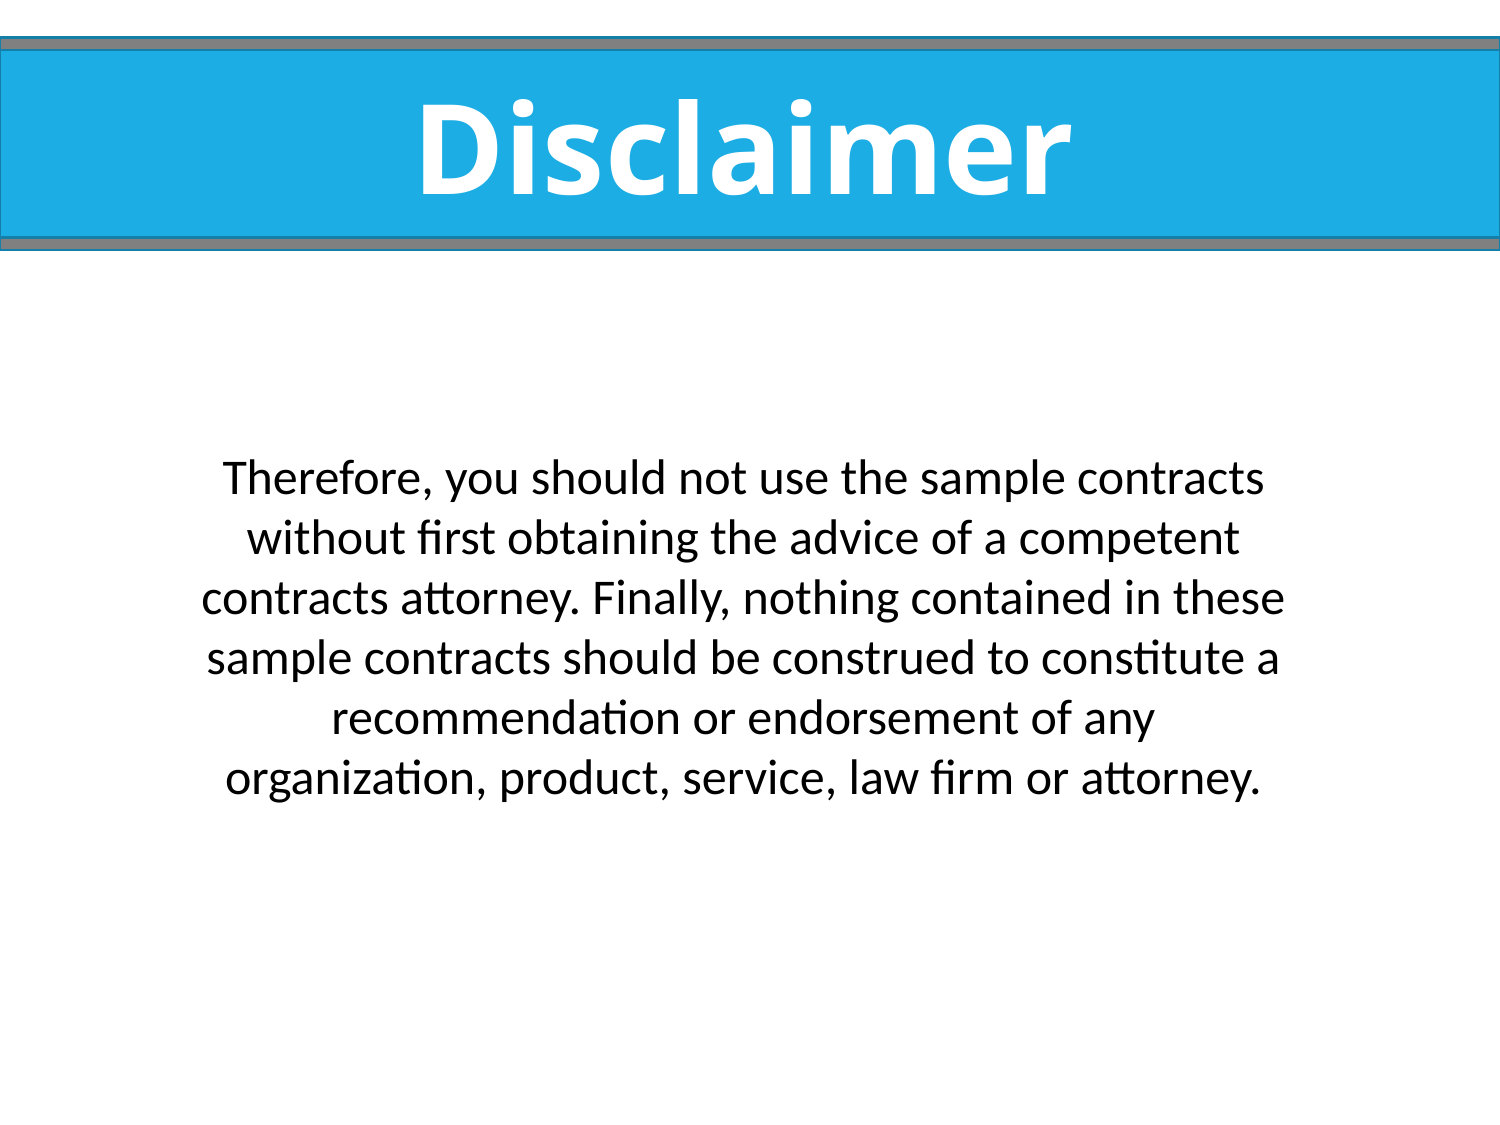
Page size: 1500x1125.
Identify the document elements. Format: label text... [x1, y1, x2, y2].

text_box Therefore, you should not use the sample contracts without first obtaining the advice of a competent contracts attorney. Finally, nothing contained in these sample contracts should be construed to constitute a recommendation or endorsement of any organization, product, service, law firm or attorney. [184, 437, 1303, 813]
text_box Disclaimer [24, 62, 1463, 228]
text_box [0, 49, 1500, 239]
text_box [0, 36, 1500, 49]
text_box [0, 239, 1500, 251]
